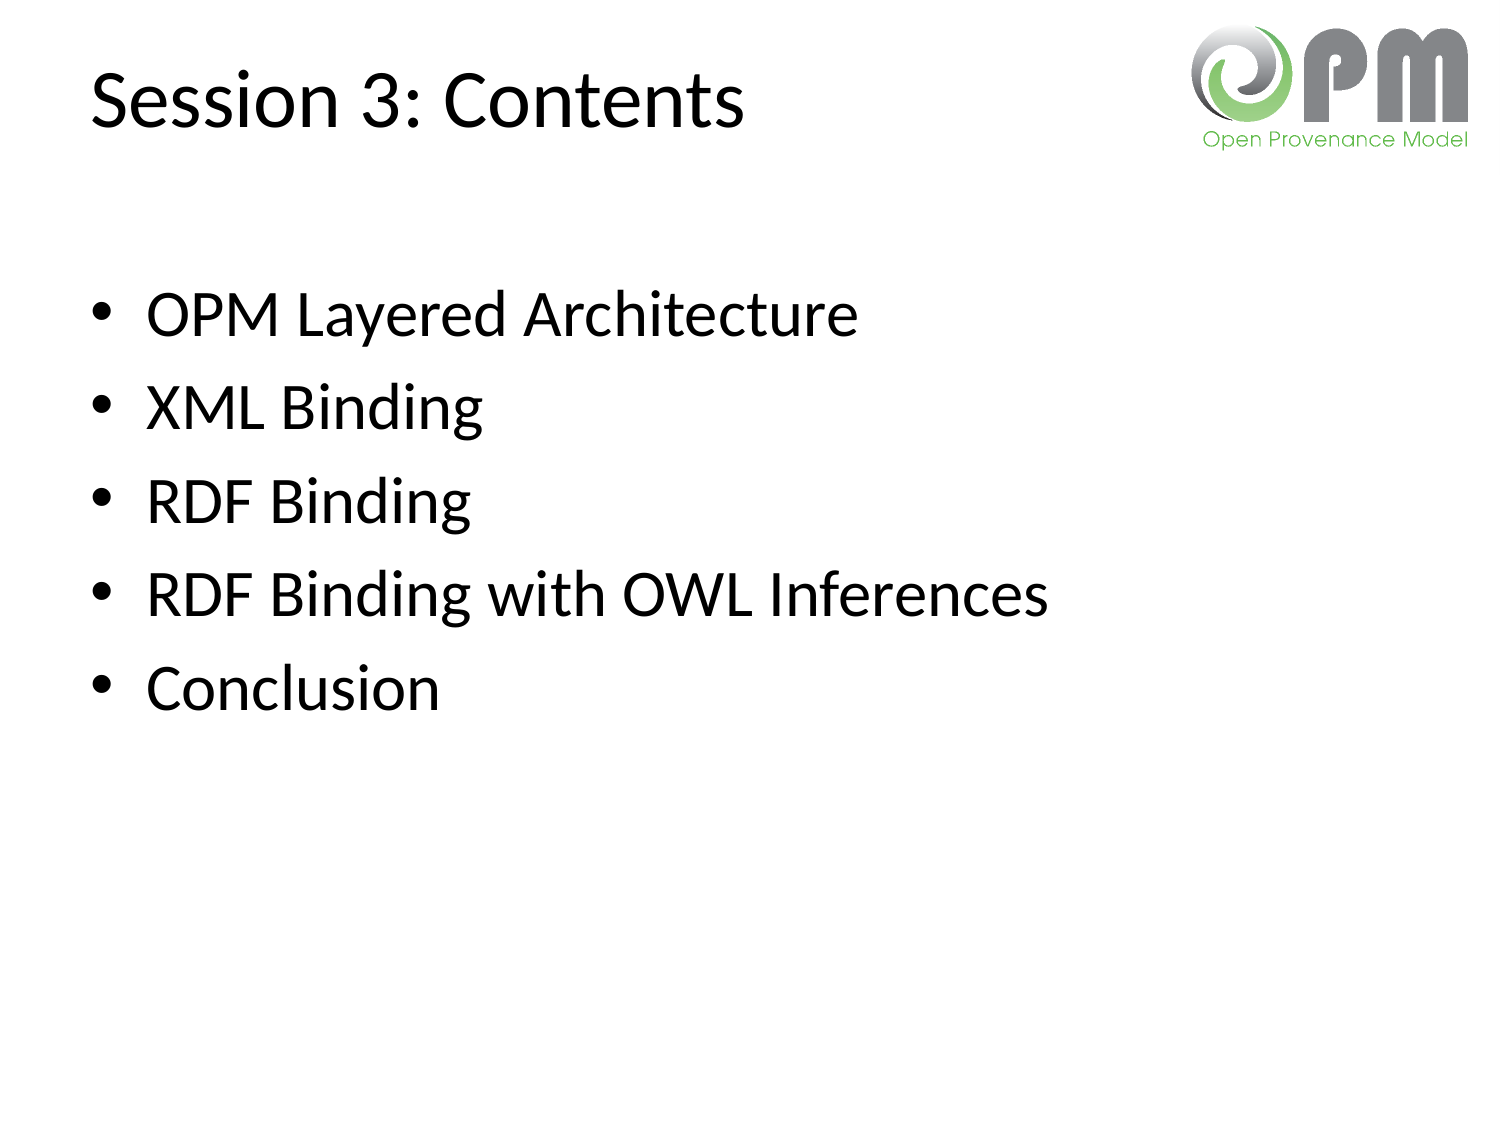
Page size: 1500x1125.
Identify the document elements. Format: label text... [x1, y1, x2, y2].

picture [1188, 0, 1500, 175]
title Session 3: Contents [75, 0, 1188, 188]
list OPM Layered Architecture XML Binding RDF Binding RDF Binding with OWL Inferences Conclusion [75, 262, 1425, 1005]
